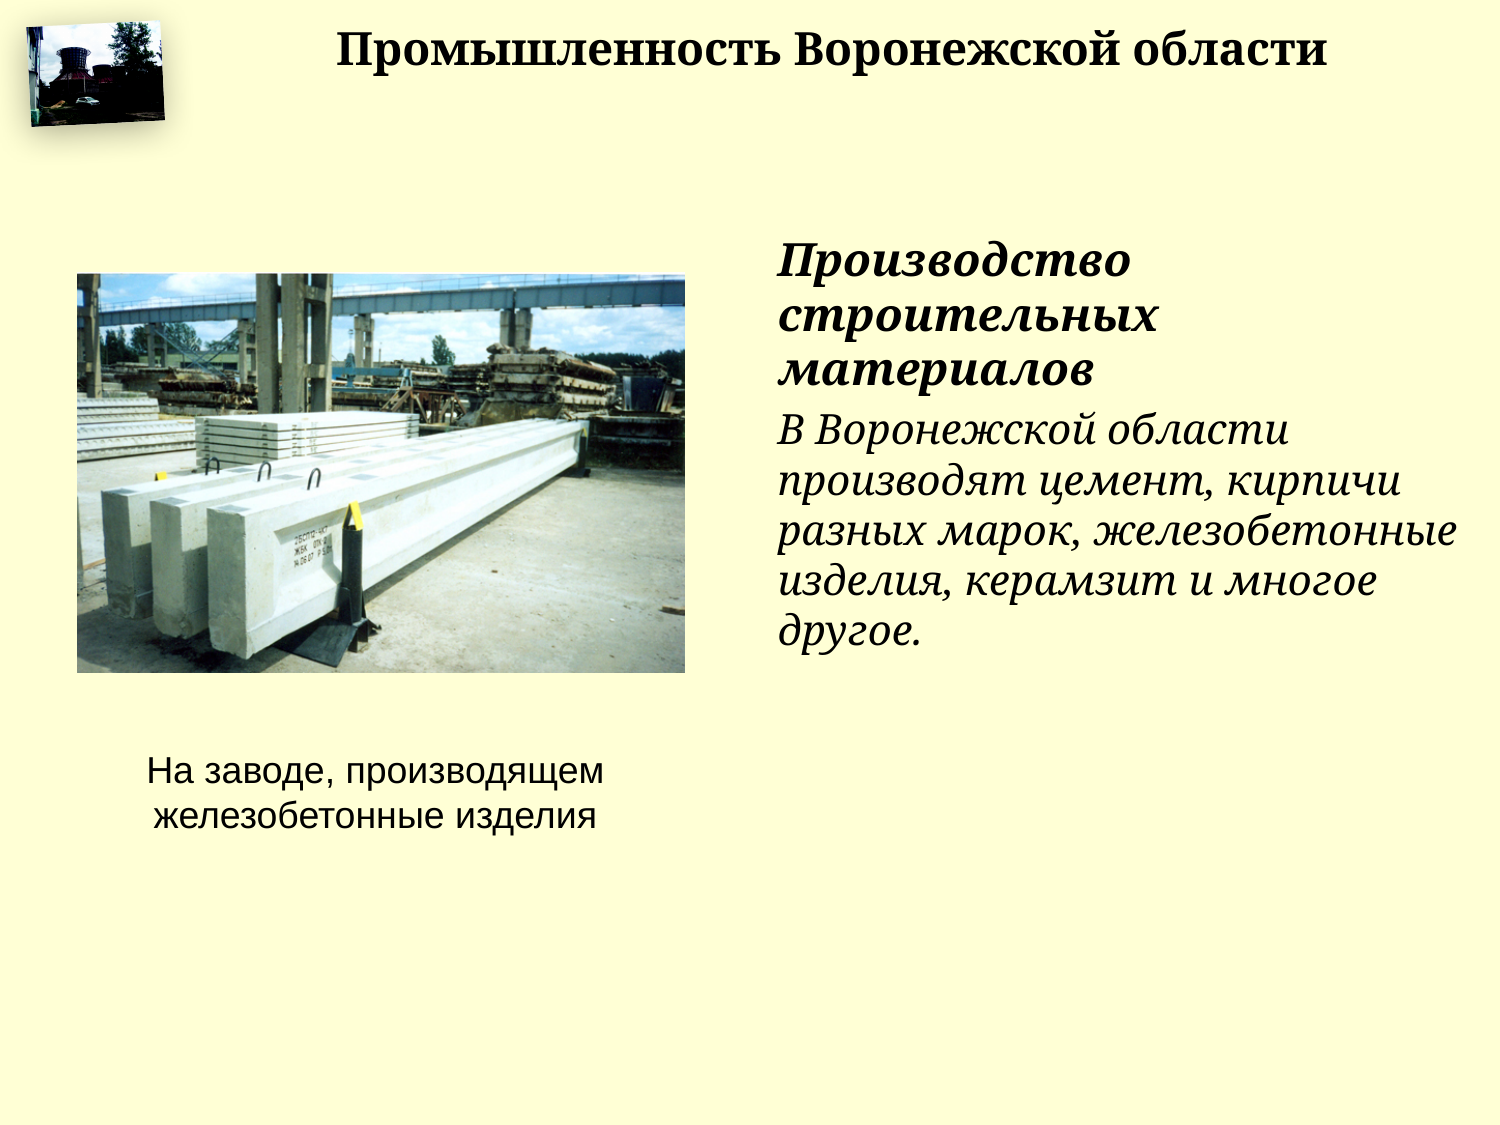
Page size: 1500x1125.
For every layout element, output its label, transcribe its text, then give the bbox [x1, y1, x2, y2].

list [76, 272, 685, 674]
picture [27, 21, 165, 127]
text_box На заводе, производящем железобетонные изделия [131, 738, 620, 843]
title Промышленность Воронежской области [163, 0, 1500, 94]
list Производство строительных материалов В Воронежской области производят цемент, кирпичи разных марок, железобетонные изделия, керамзит и многое другое. [762, 222, 1477, 1091]
